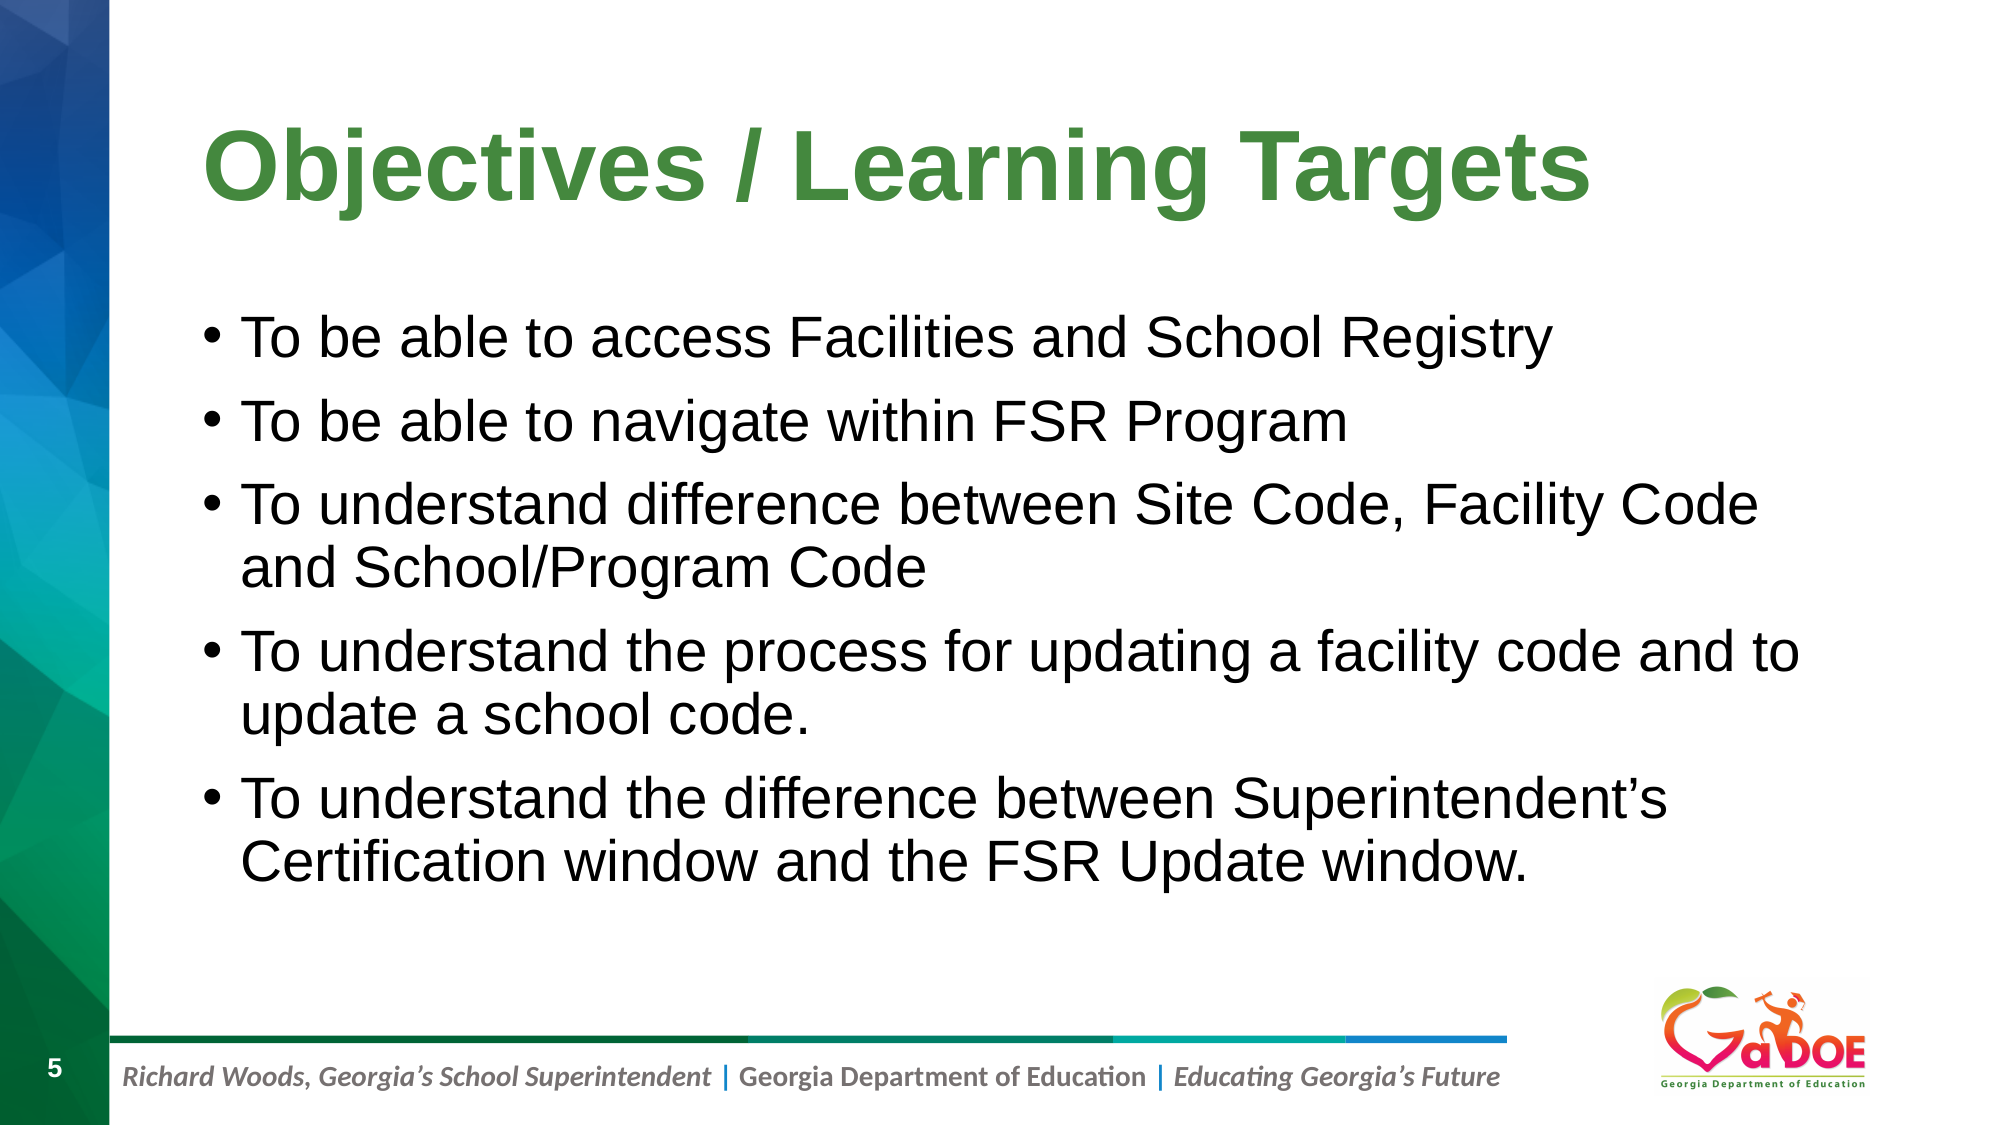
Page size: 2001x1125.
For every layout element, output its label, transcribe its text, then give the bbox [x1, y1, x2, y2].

list To be able to access Facilities and School Registry To be able to navigate within FSR Program To understand difference between Site Code, Facility Code and School/Program Code To understand the process for updating a facility code and to update a school code. To understand the difference between Superintendent’s Certification window and the FSR Update window. [187, 299, 1863, 978]
picture [1654, 977, 1870, 1096]
picture [0, 0, 110, 1125]
title Objectives / Learning Targets [187, 59, 1863, 278]
